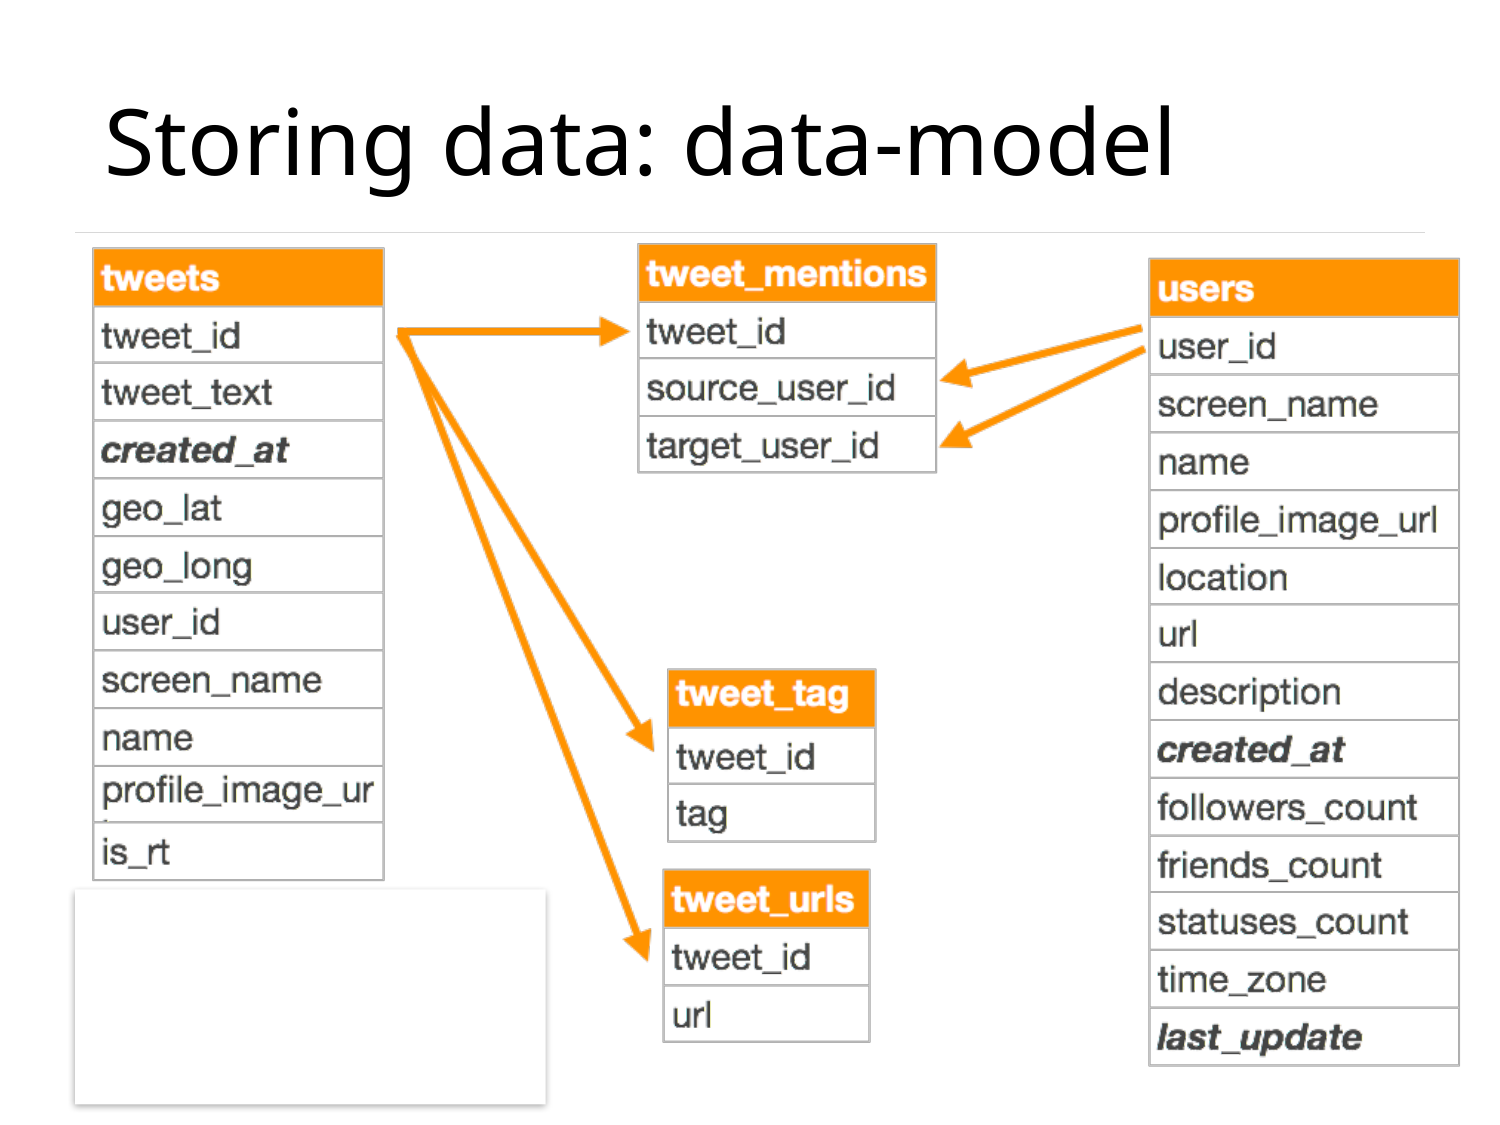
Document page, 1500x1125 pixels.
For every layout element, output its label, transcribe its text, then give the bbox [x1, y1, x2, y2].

picture [74, 242, 1463, 1105]
title Storing data: data-model [75, 45, 1425, 233]
